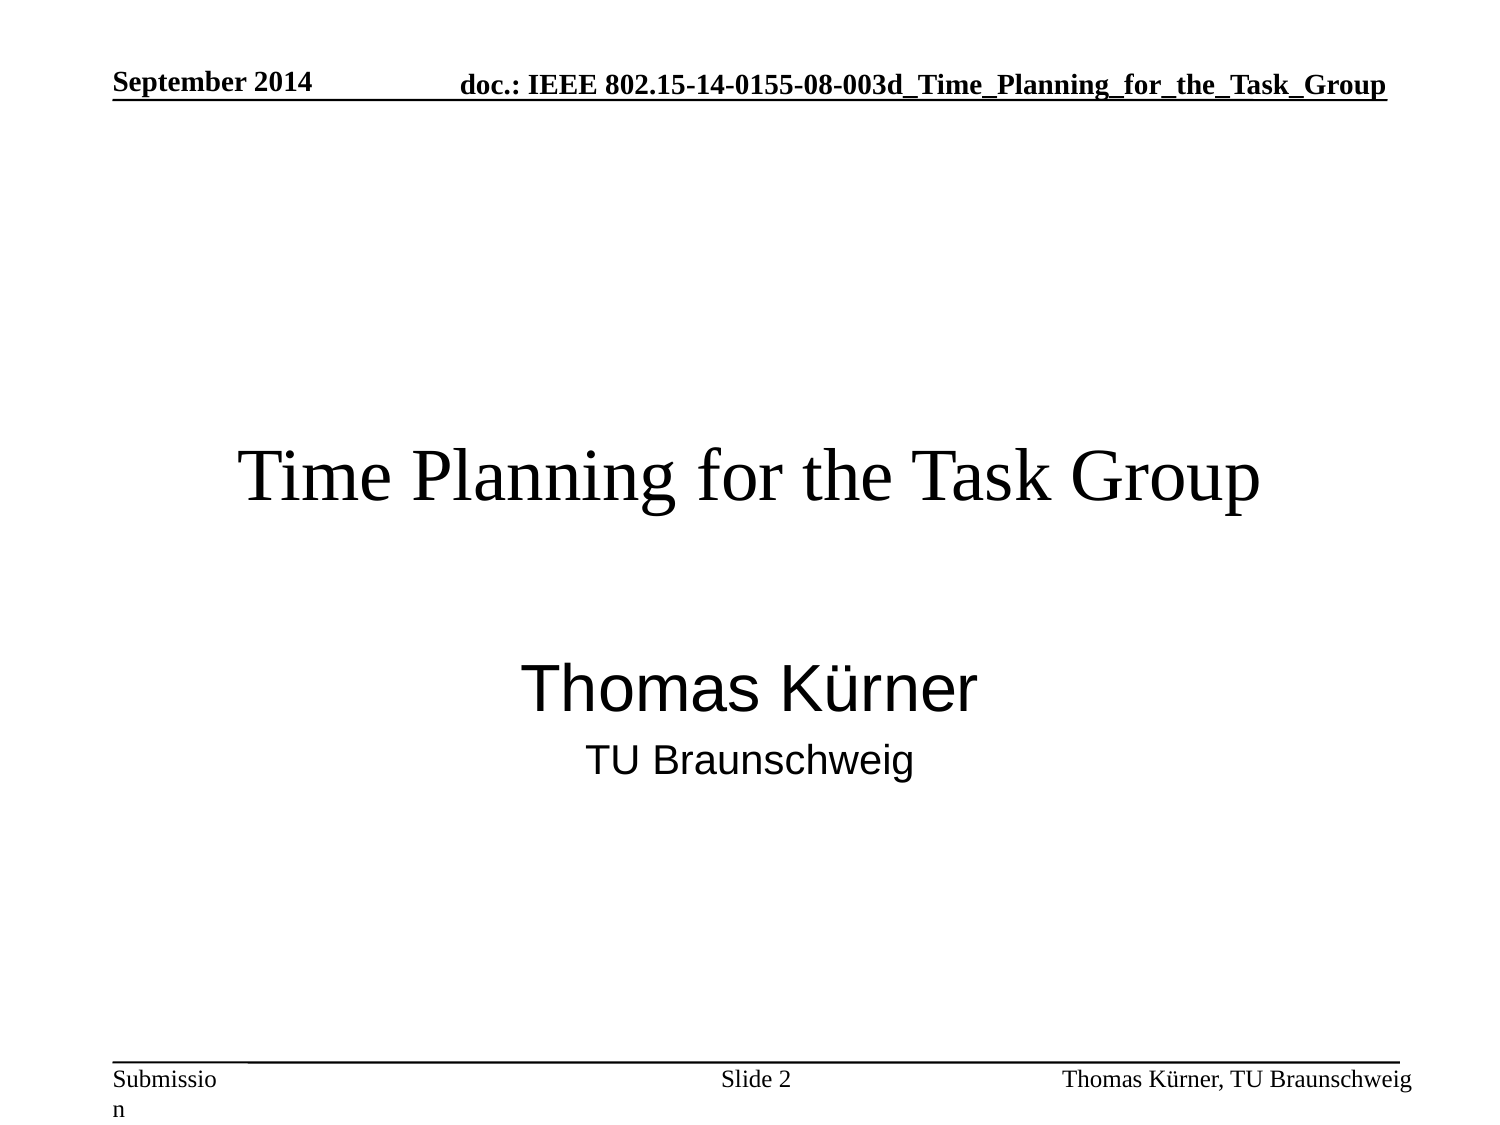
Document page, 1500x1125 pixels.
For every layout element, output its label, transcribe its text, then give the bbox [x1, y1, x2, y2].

footer Thomas Kürner, TU Braunschweig [899, 1061, 1413, 1093]
subtitle Thomas Kürner TU Braunschweig [224, 637, 1276, 926]
title Time Planning for the Task Group [112, 349, 1388, 591]
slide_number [112, 61, 376, 98]
slide_number Slide 2 [712, 1061, 800, 1093]
